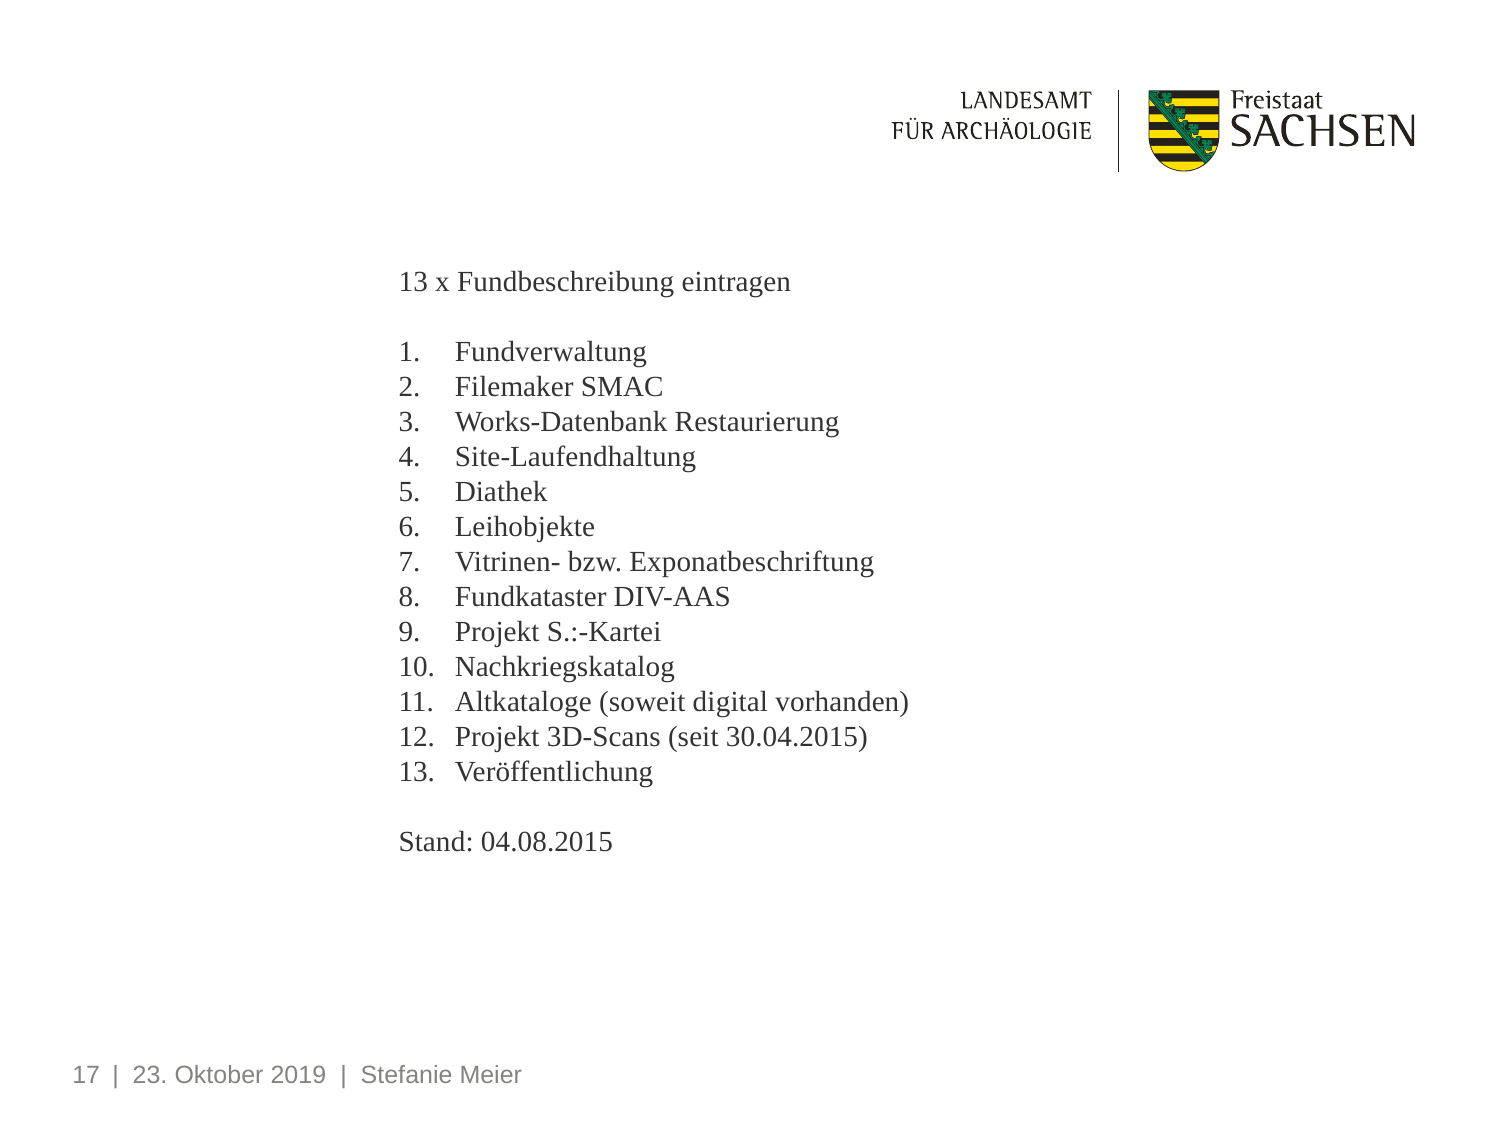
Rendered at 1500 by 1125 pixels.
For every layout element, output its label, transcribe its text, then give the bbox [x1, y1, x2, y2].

slide_number | 23. Oktober 2019 | Stefanie Meier [112, 1021, 857, 1125]
slide_number 17 [0, 1021, 101, 1125]
text_box 13 x Fundbeschreibung eintragen Fundverwaltung Filemaker SMAC Works-Datenbank Restaurierung Site-Laufendhaltung Diathek Leihobjekte Vitrinen- bzw. Exponatbeschriftung Fundkataster DIV-AAS Projekt S.:-Kartei Nachkriegskatalog Altkataloge (soweit digital vorhanden) Projekt 3D-Scans (seit 30.04.2015) Veröffentlichung Stand: 04.08.2015 [383, 255, 1102, 865]
